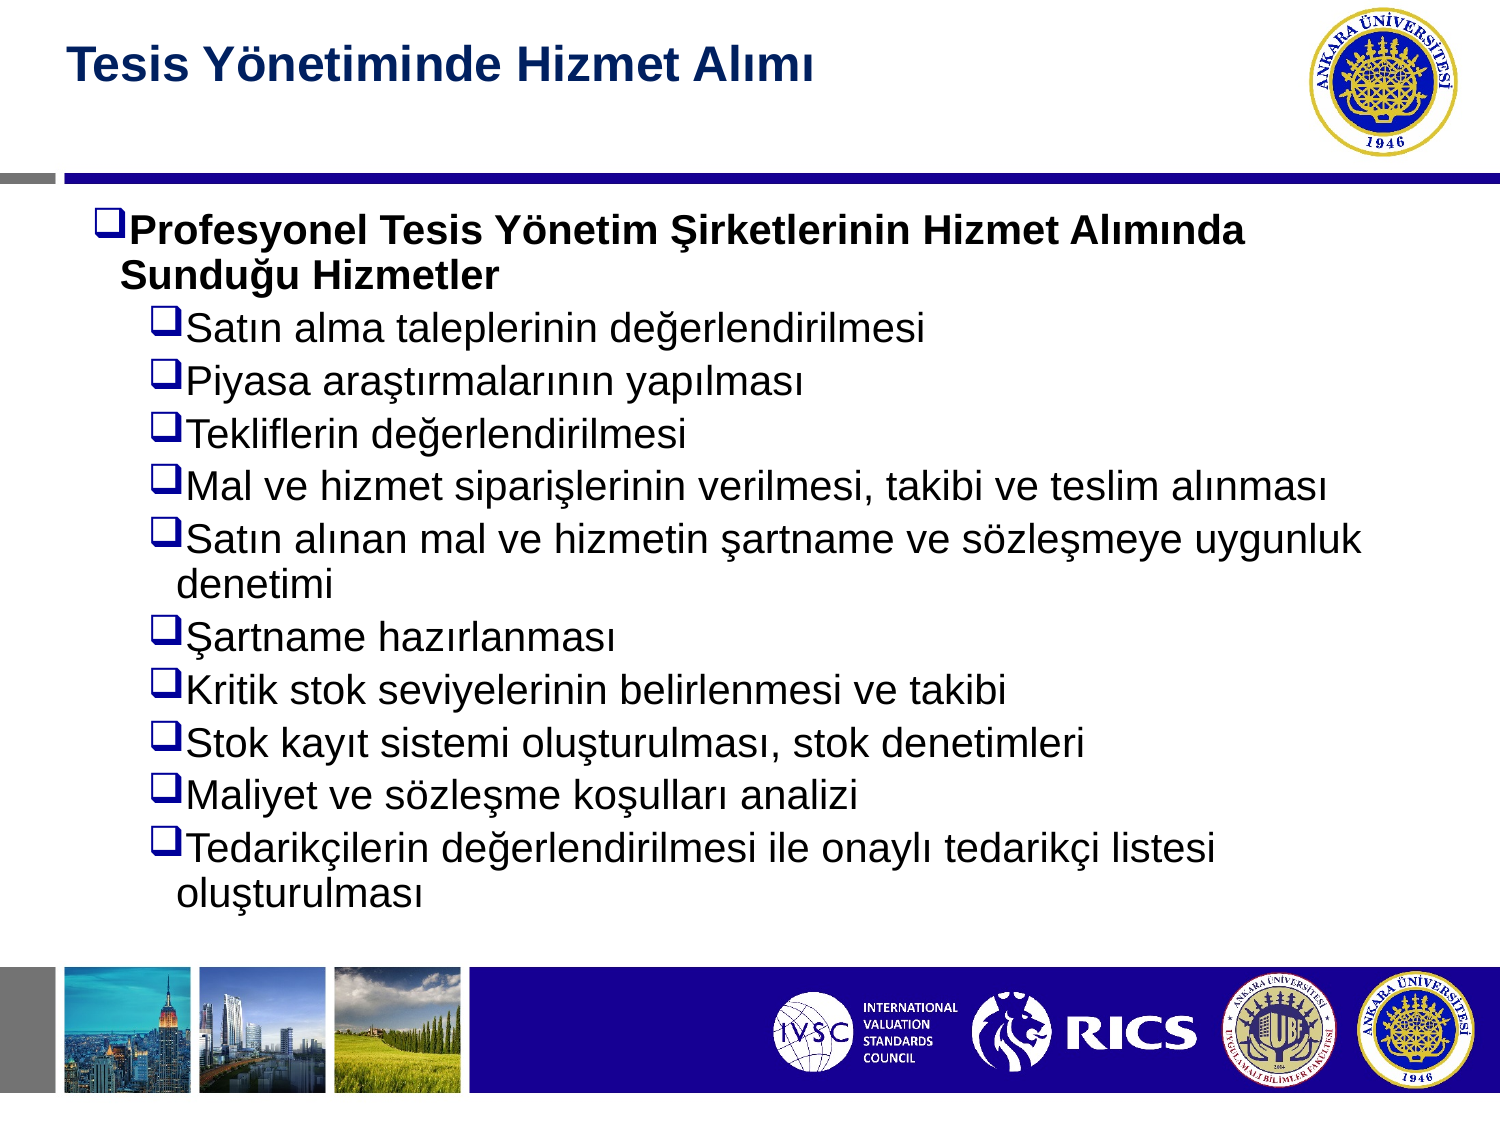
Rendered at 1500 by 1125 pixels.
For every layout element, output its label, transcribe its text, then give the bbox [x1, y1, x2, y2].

picture [0, 0, 1500, 1125]
list Profesyonel Tesis Yönetim Şirketlerinin Hizmet Alımında Sunduğu Hizmetler Satın alma taleplerinin değerlendirilmesi Piyasa araştırmalarının yapılması Tekliflerin değerlendirilmesi Mal ve hizmet siparişlerinin verilmesi, takibi ve teslim alınması Satın alınan mal ve hizmetin şartname ve sözleşmeye uygunluk denetimi Şartname hazırlanması Kritik stok seviyelerinin belirlenmesi ve takibi Stok kayıt sistemi oluşturulması, stok denetimleri Maliyet ve sözleşme koşulları analizi Tedarikçilerin değerlendirilmesi ile onaylı tedarikçi listesi oluşturulması [76, 201, 1449, 925]
text_box Tesis Yönetiminde Hizmet Alımı [51, 30, 1183, 136]
